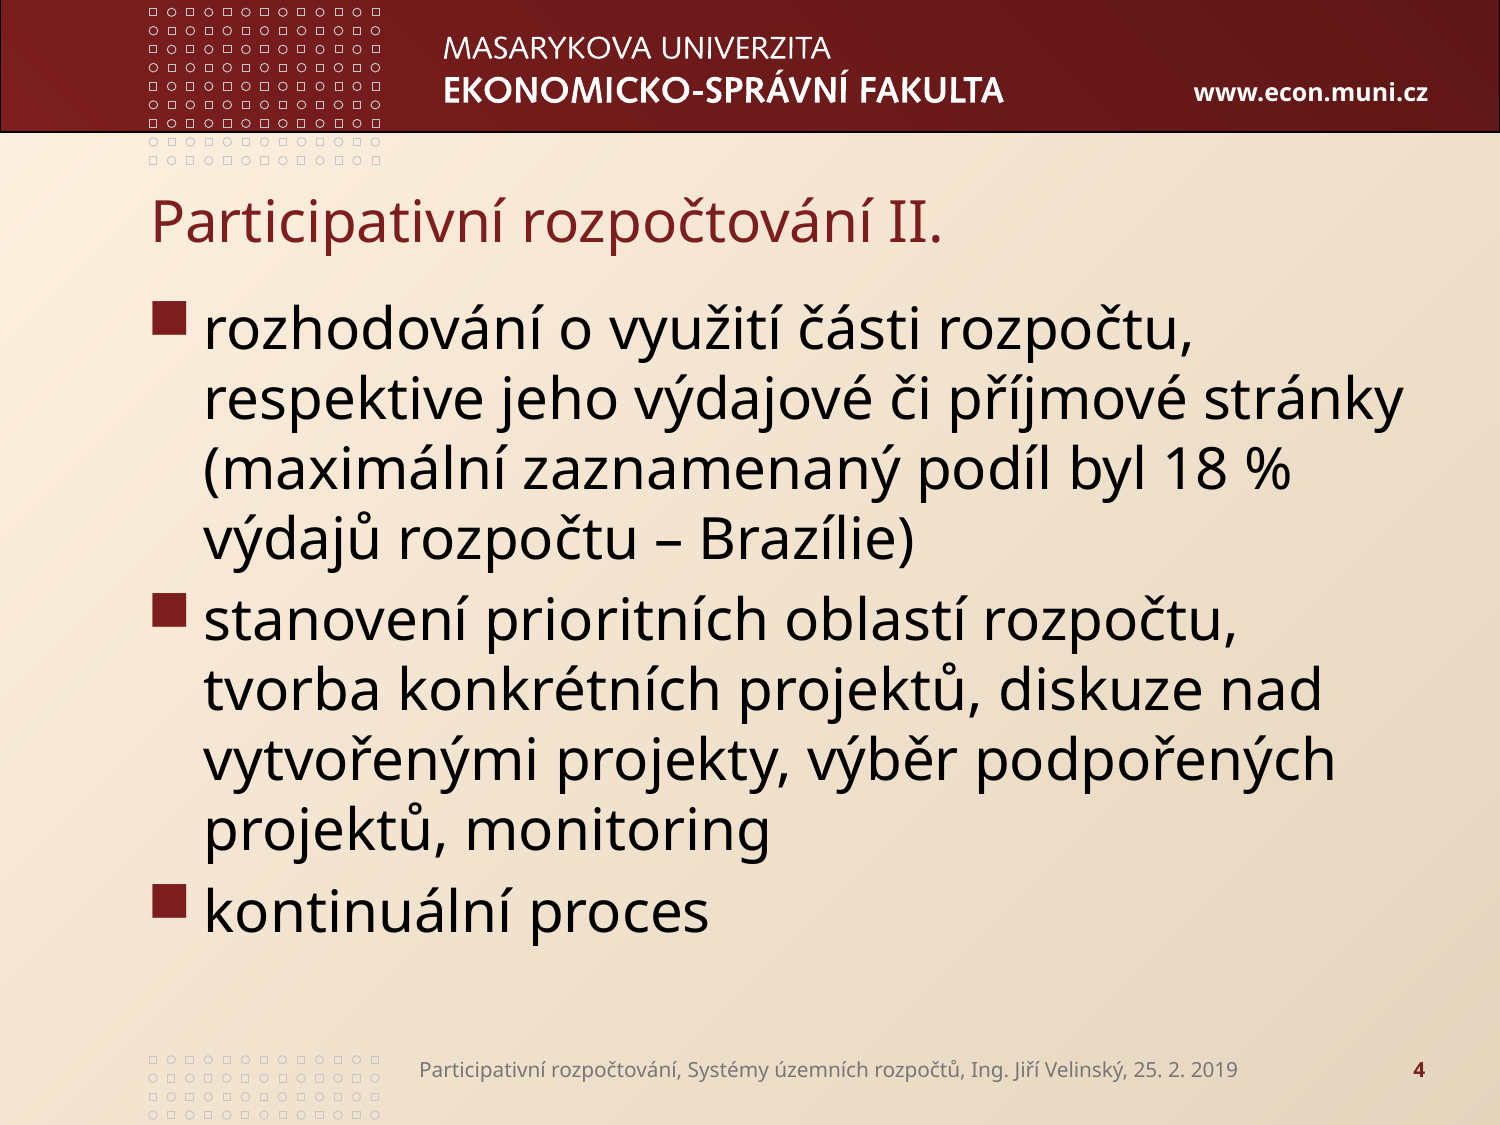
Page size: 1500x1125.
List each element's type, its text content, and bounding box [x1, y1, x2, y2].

slide_number 4 [1316, 1056, 1425, 1100]
list rozhodování o využití části rozpočtu, respektive jeho výdajové či příjmové stránky (maximální zaznamenaný podíl byl 18 % výdajů rozpočtu – Brazílie) stanovení prioritních oblastí rozpočtu, tvorba konkrétních projektů, diskuze nad vytvořenými projekty, výběr podpořených projektů, monitoring kontinuální proces [147, 290, 1423, 1006]
title Participativní rozpočtování II. [150, 184, 1425, 268]
footer Participativní rozpočtování, Systémy územních rozpočtů, Ing. Jiří Velinský, 25. 2. 2019 [419, 1056, 1316, 1100]
